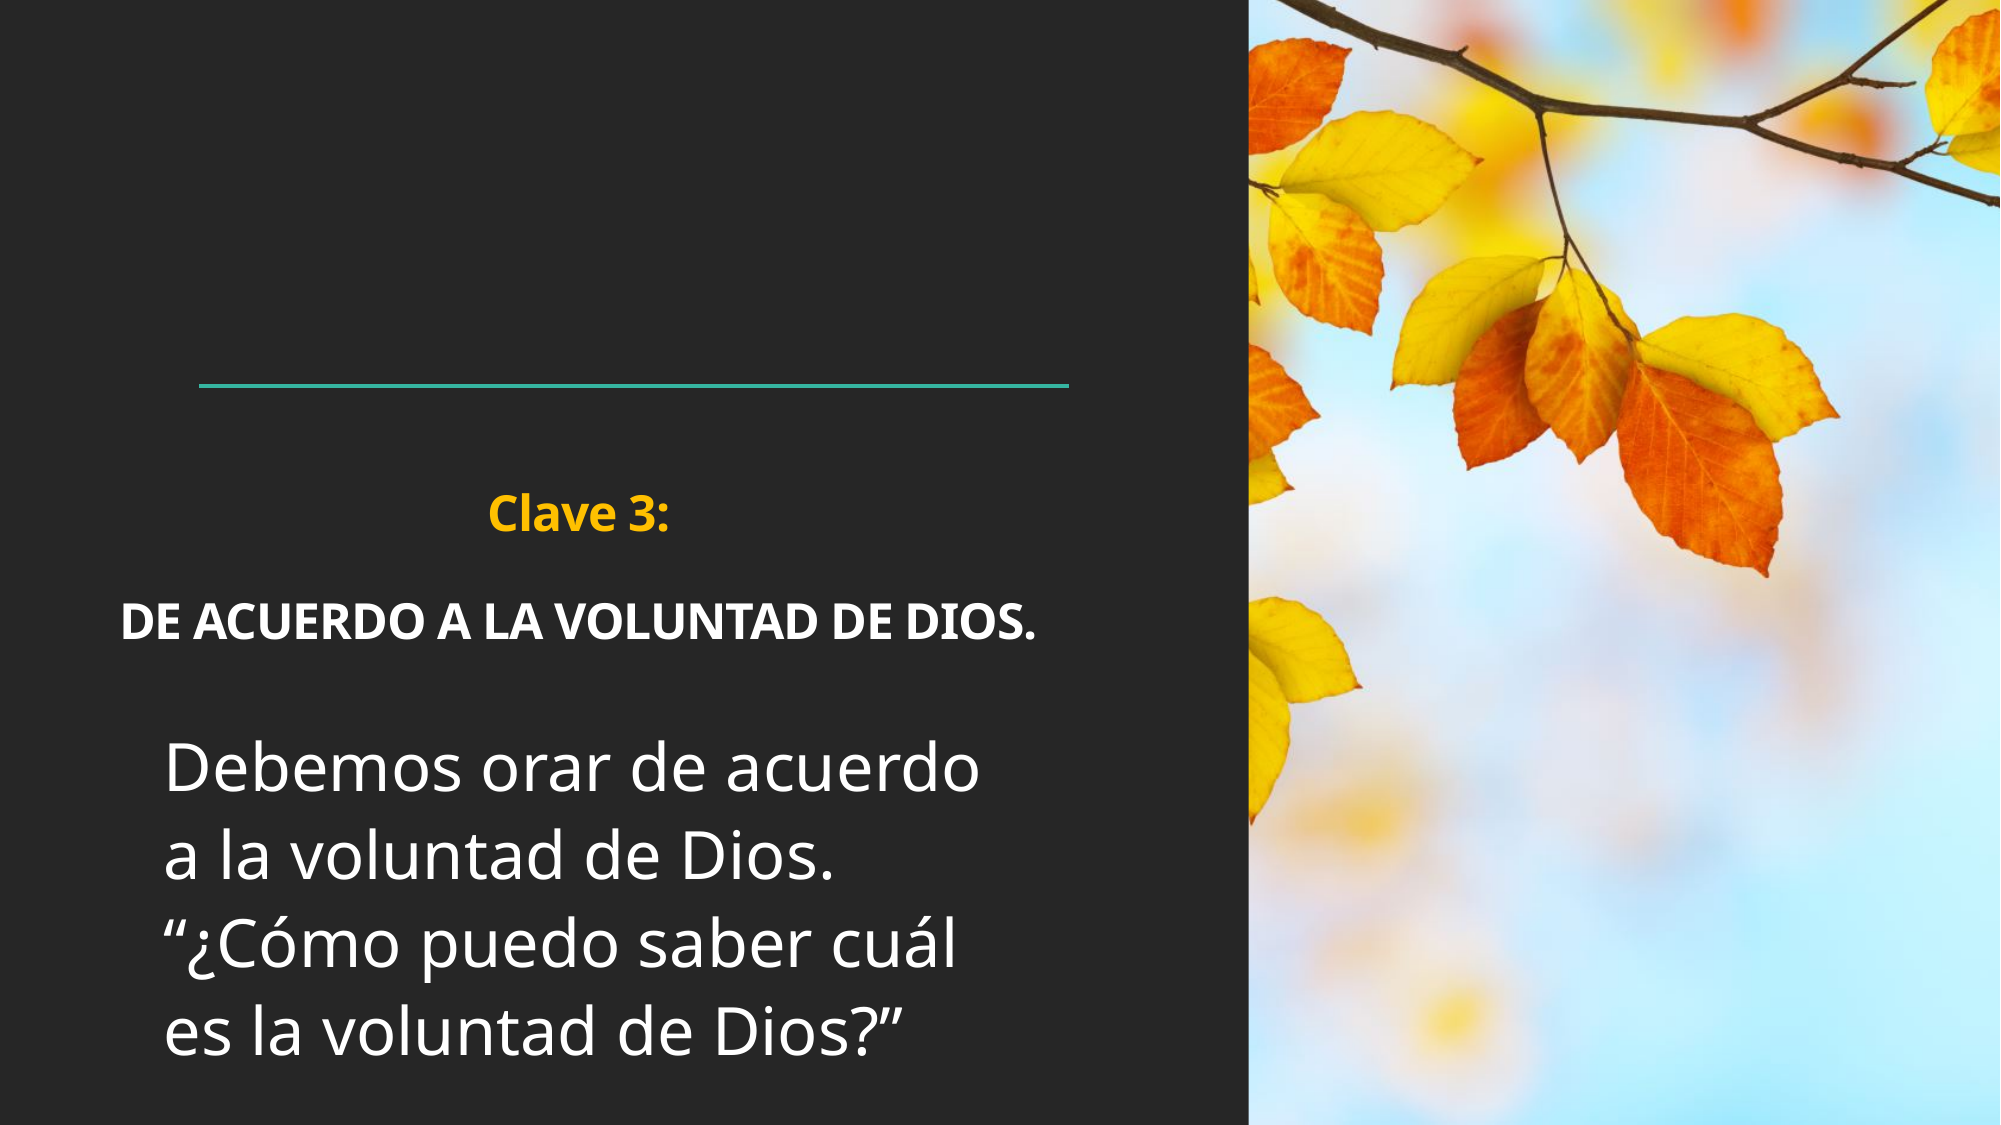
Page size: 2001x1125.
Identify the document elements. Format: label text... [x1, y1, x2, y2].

text_box [0, 0, 1246, 1125]
picture [1248, 0, 2000, 1125]
list Debemos orar de acuerdo a la voluntad de Dios. “¿Cómo puedo saber cuál es la voluntad de Dios?” [148, 709, 1007, 1027]
title Clave 3: DE ACUERDO A LA VOLUNTAD DE DIOS. [88, 436, 1070, 710]
